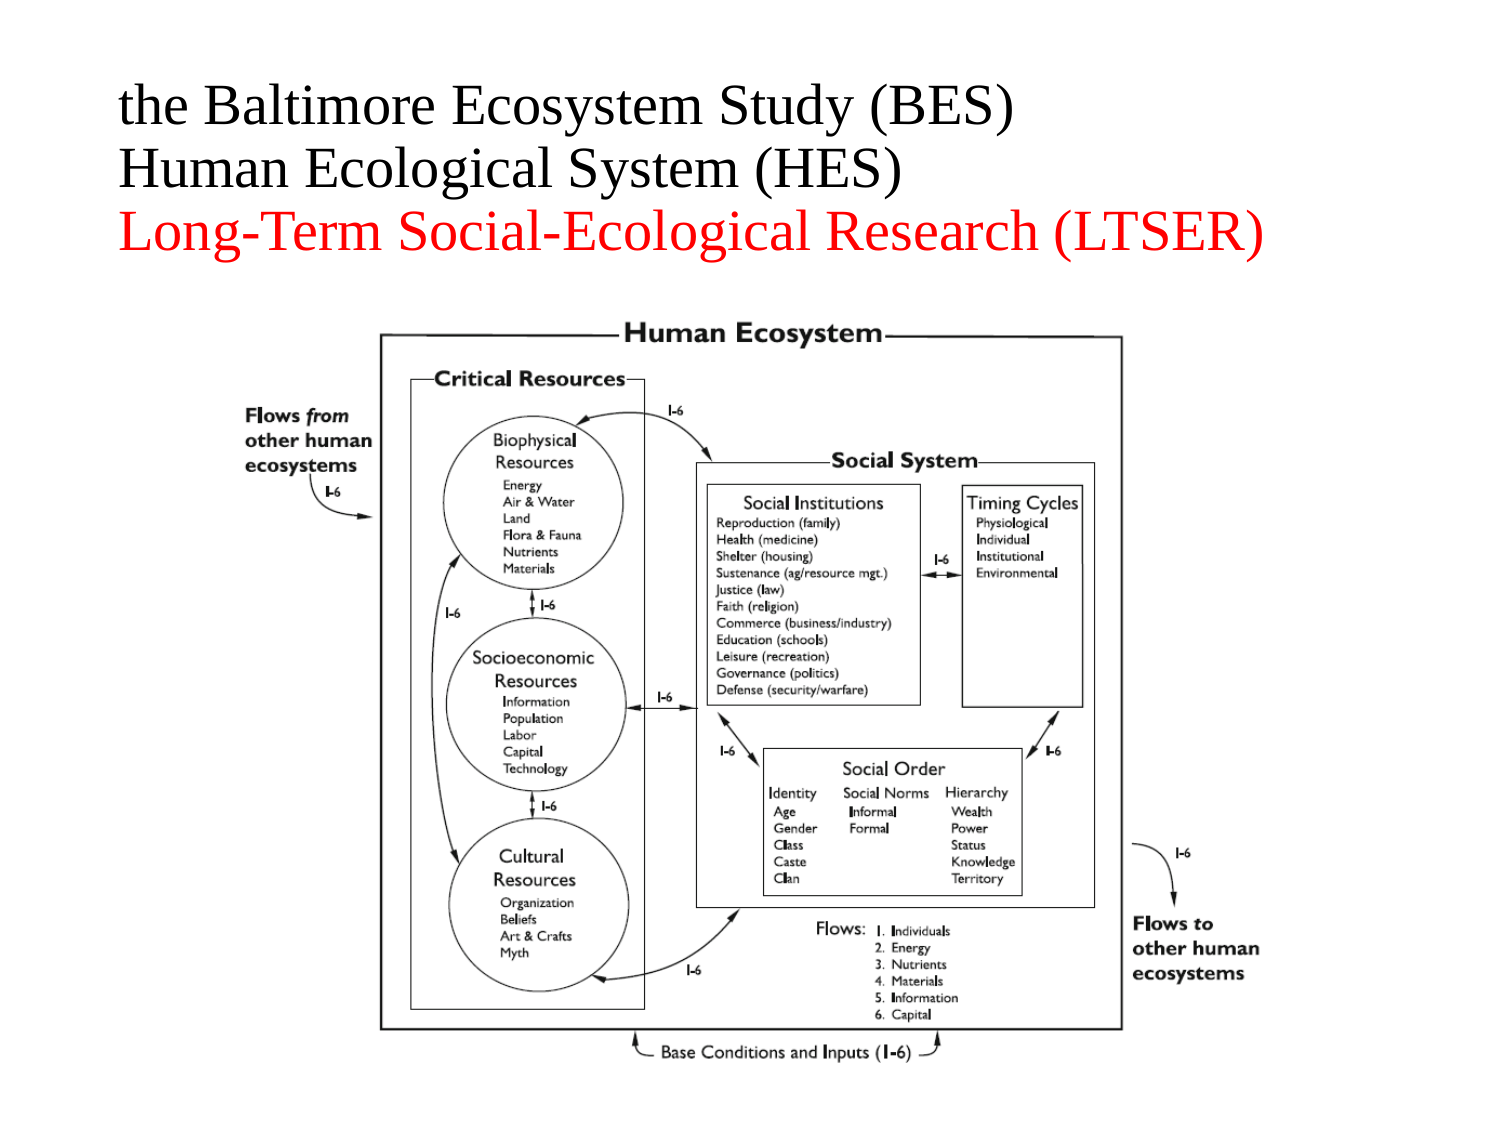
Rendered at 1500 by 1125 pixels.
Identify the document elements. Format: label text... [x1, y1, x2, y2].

title the Baltimore Ecosystem Study (BES) Human Ecological System (HES) Long-Term Social-Ecological Research (LTSER) [103, 59, 1397, 278]
picture [211, 303, 1289, 1088]
